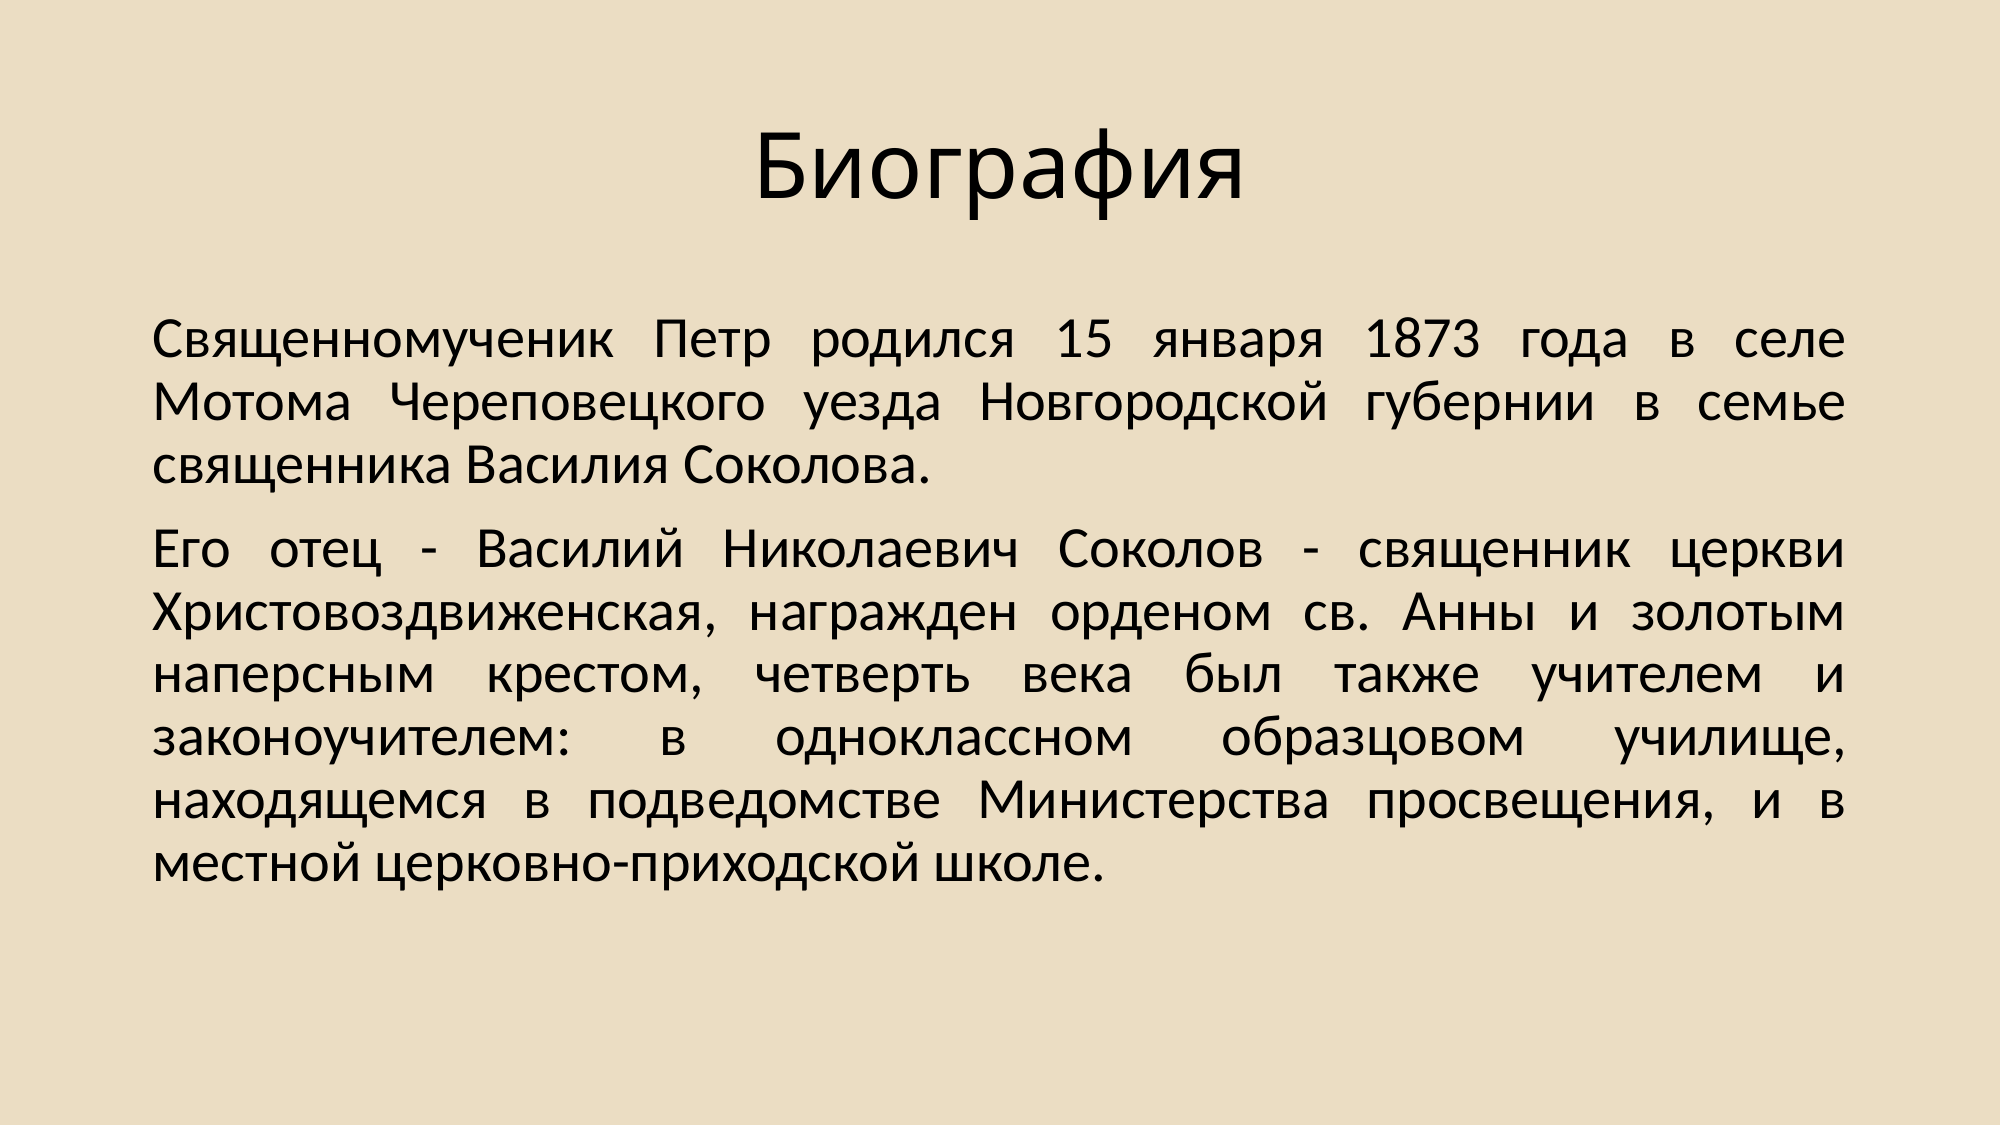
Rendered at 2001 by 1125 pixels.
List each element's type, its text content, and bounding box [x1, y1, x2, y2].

title Биография [137, 59, 1863, 278]
list Священномученик Петр родился 15 января 1873 года в селе Мотома Череповецкого уезда Новгородской губернии в семье священника Василия Соколова. Его отец - Василий Николаевич Соколов - священник церкви Христовоздвиженская, награжден орденом св. Анны и золотым наперсным крестом, четверть века был также учителем и законоучителем: в одноклассном образцовом училище, находящемся в подведомстве Министерства просвещения, и в местной церковно-приходской школе. [137, 299, 1863, 1014]
